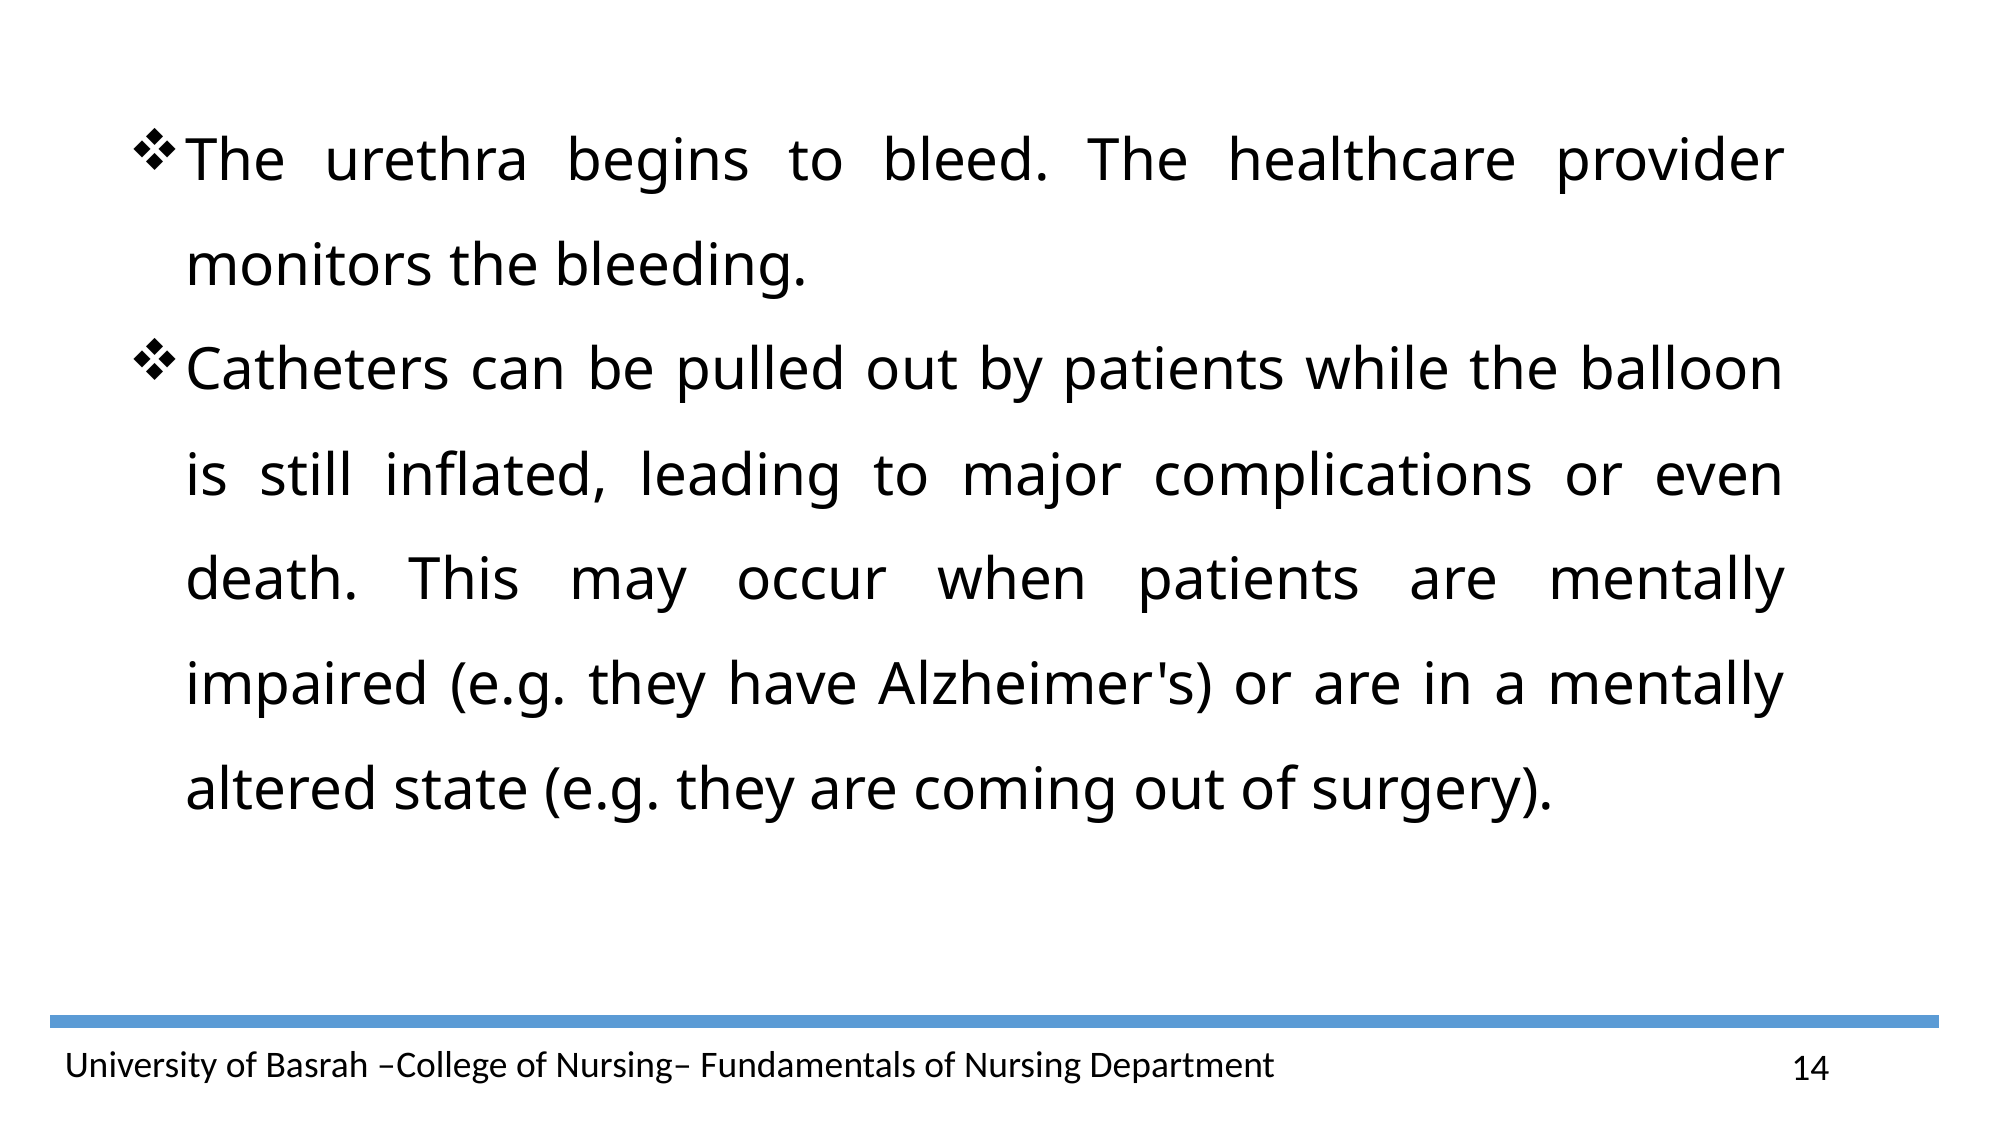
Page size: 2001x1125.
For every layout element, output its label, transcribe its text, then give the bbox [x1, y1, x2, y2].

text_box 14 [1640, 1023, 1980, 1108]
text_box University of Basrah –College of Nursing– Fundamentals of Nursing Department [49, 1032, 1348, 1093]
text_box The urethra begins to bleed. The healthcare provider monitors the bleeding. Catheters can be pulled out by patients while the balloon is still inflated, leading to major complications or even death. This may occur when patients are mentally impaired (e.g. they have Alzheimer's) or are in a mentally altered state (e.g. they are coming out of surgery). [113, 79, 1800, 829]
text_box [125, 137, 1939, 218]
text_box [198, 217, 1199, 315]
